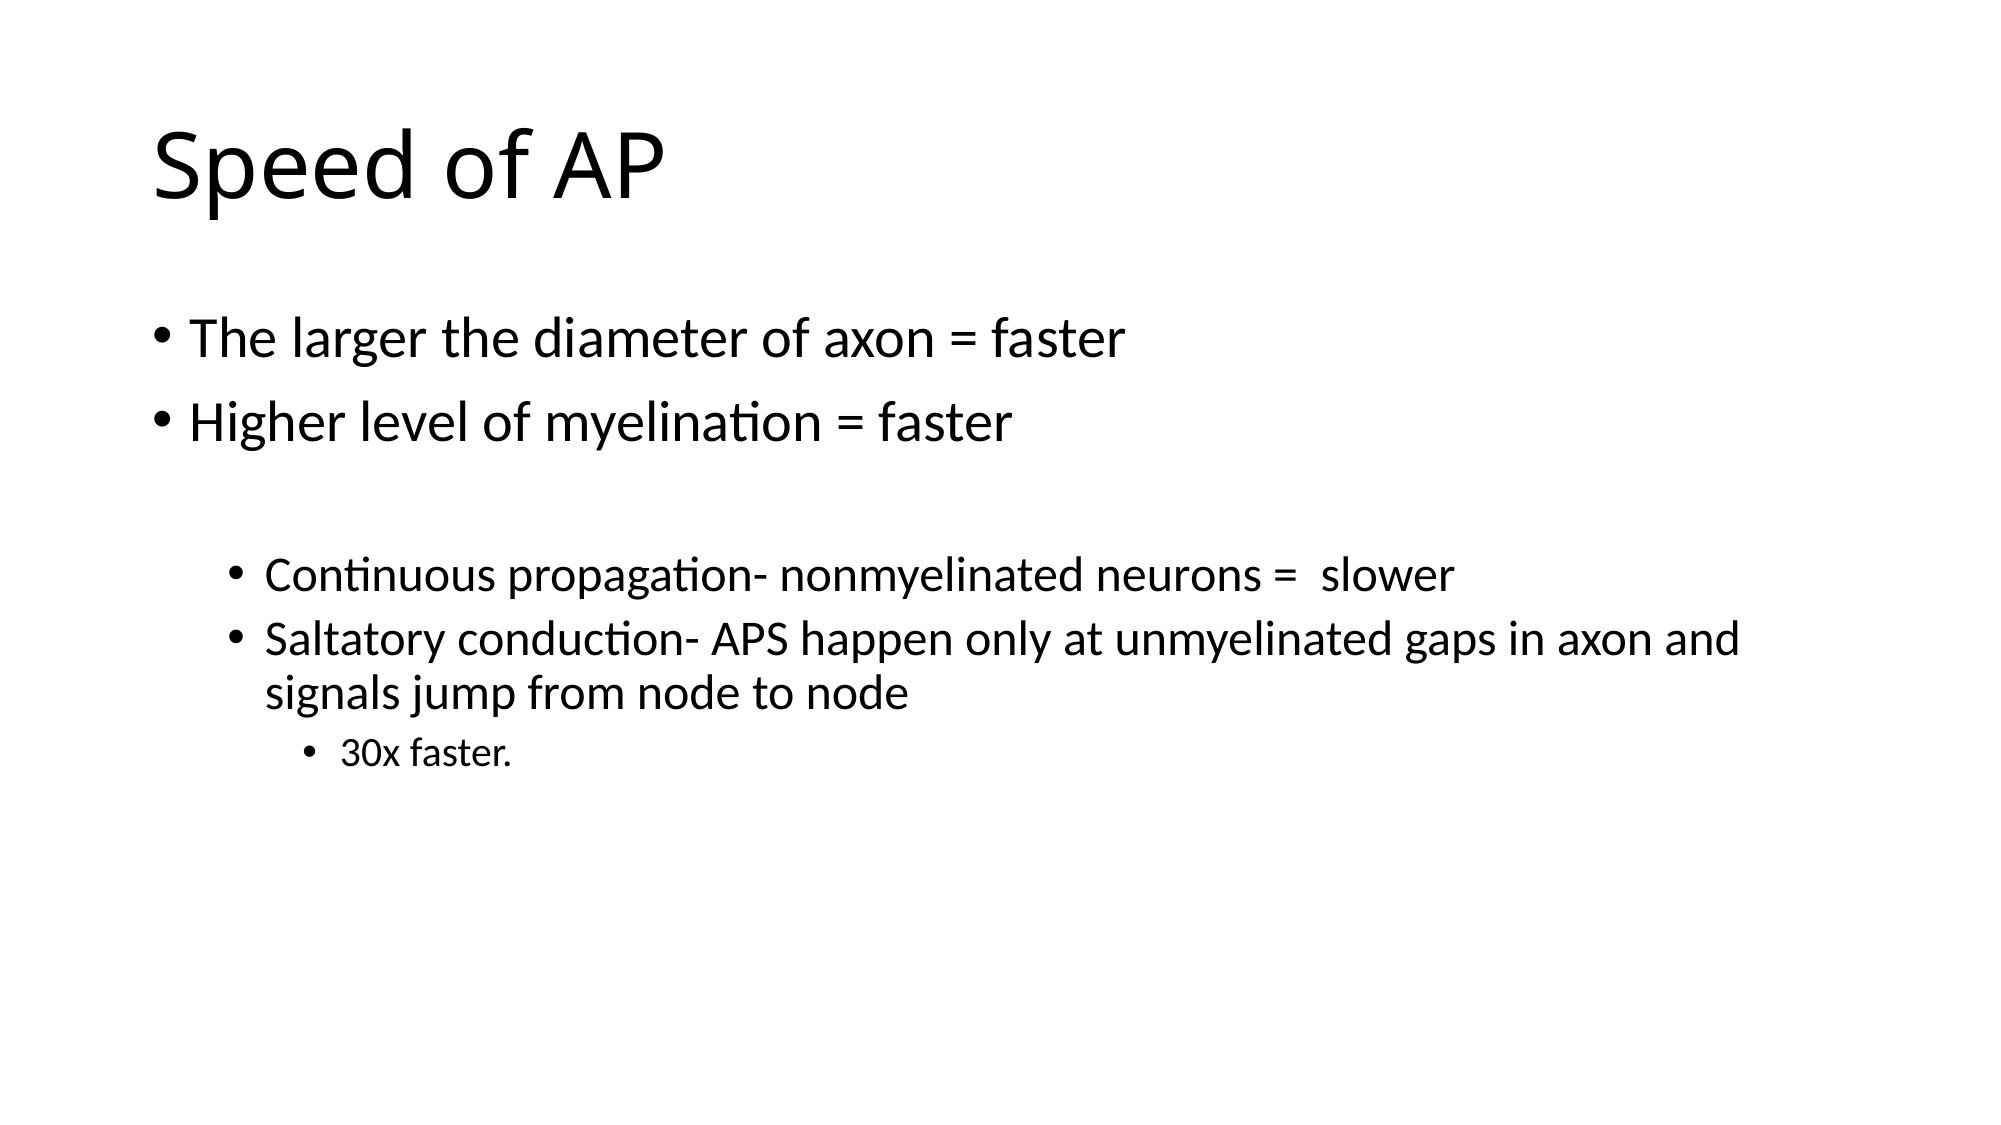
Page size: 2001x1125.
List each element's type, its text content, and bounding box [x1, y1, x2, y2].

title Speed of AP [137, 59, 1863, 278]
list The larger the diameter of axon = faster Higher level of myelination = faster Continuous propagation- nonmyelinated neurons = slower Saltatory conduction- APS happen only at unmyelinated gaps in axon and signals jump from node to node 30x faster. [137, 299, 1863, 1014]
